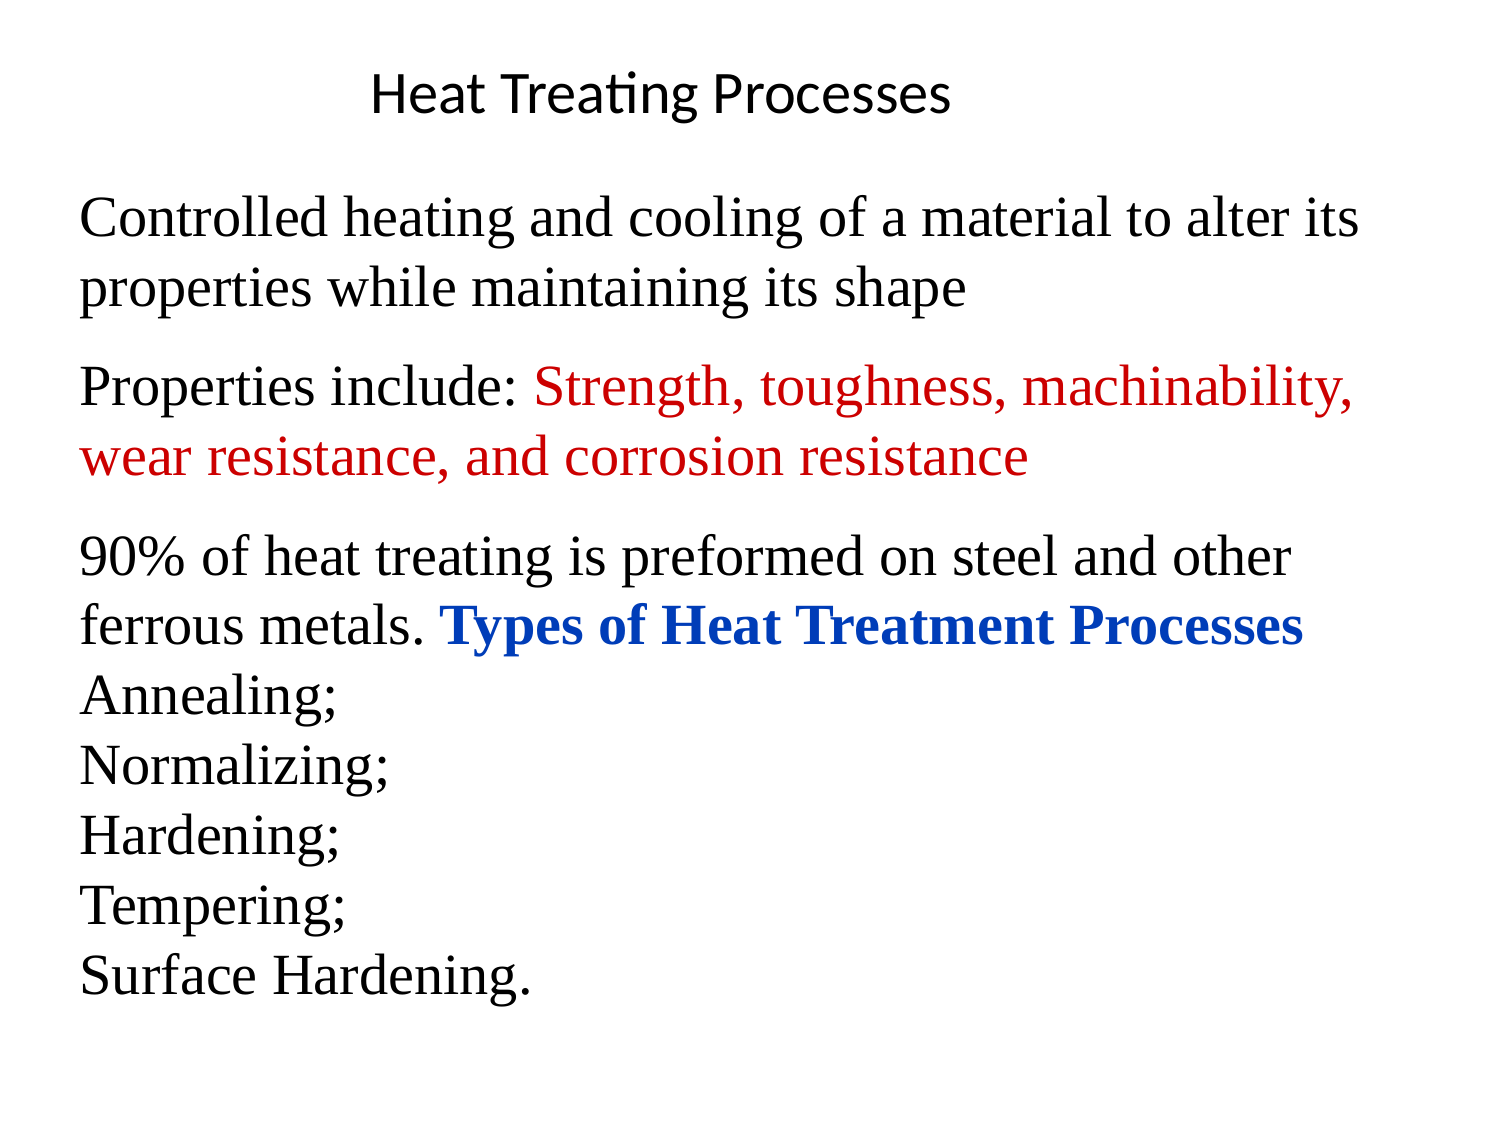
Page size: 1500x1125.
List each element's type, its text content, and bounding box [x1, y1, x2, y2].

title Heat Treating Processes [155, 45, 1169, 134]
text_box Controlled heating and cooling of a material to alter its properties while maintaining its shape Properties include: Strength, toughness, machinability, wear resistance, and corrosion resistance 90% of heat treating is preformed on steel and other ferrous metals. Types of Heat Treatment Processes Annealing; Normalizing; Hardening; Tempering; Surface Hardening. [64, 170, 1464, 1099]
